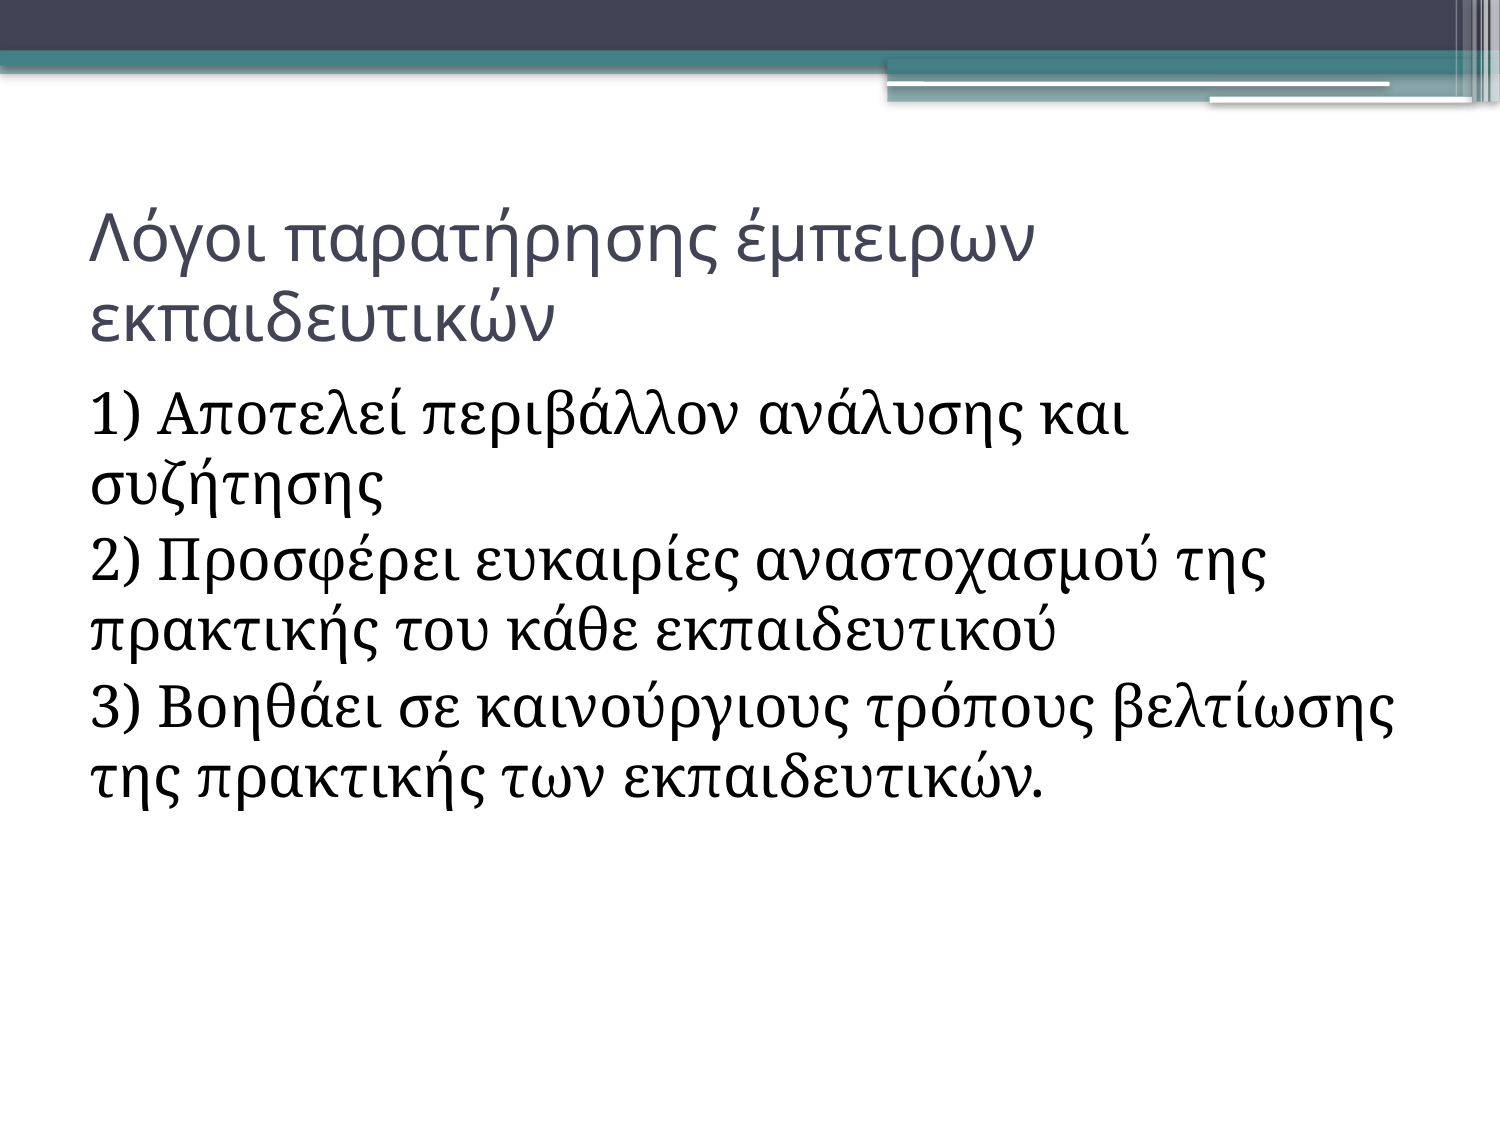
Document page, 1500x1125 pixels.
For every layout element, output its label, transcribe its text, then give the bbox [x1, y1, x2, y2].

list 1) Αποτελεί περιβάλλον ανάλυσης και συζήτησης 2) Προσφέρει ευκαιρίες αναστοχασμού της πρακτικής του κάθε εκπαιδευτικού 3) Βοηθάει σε καινούργιους τρόπους βελτίωσης της πρακτικής των εκπαιδευτικών. [75, 368, 1425, 1079]
title Λόγοι παρατήρησης έμπειρων εκπαιδευτικών [75, 187, 1425, 363]
